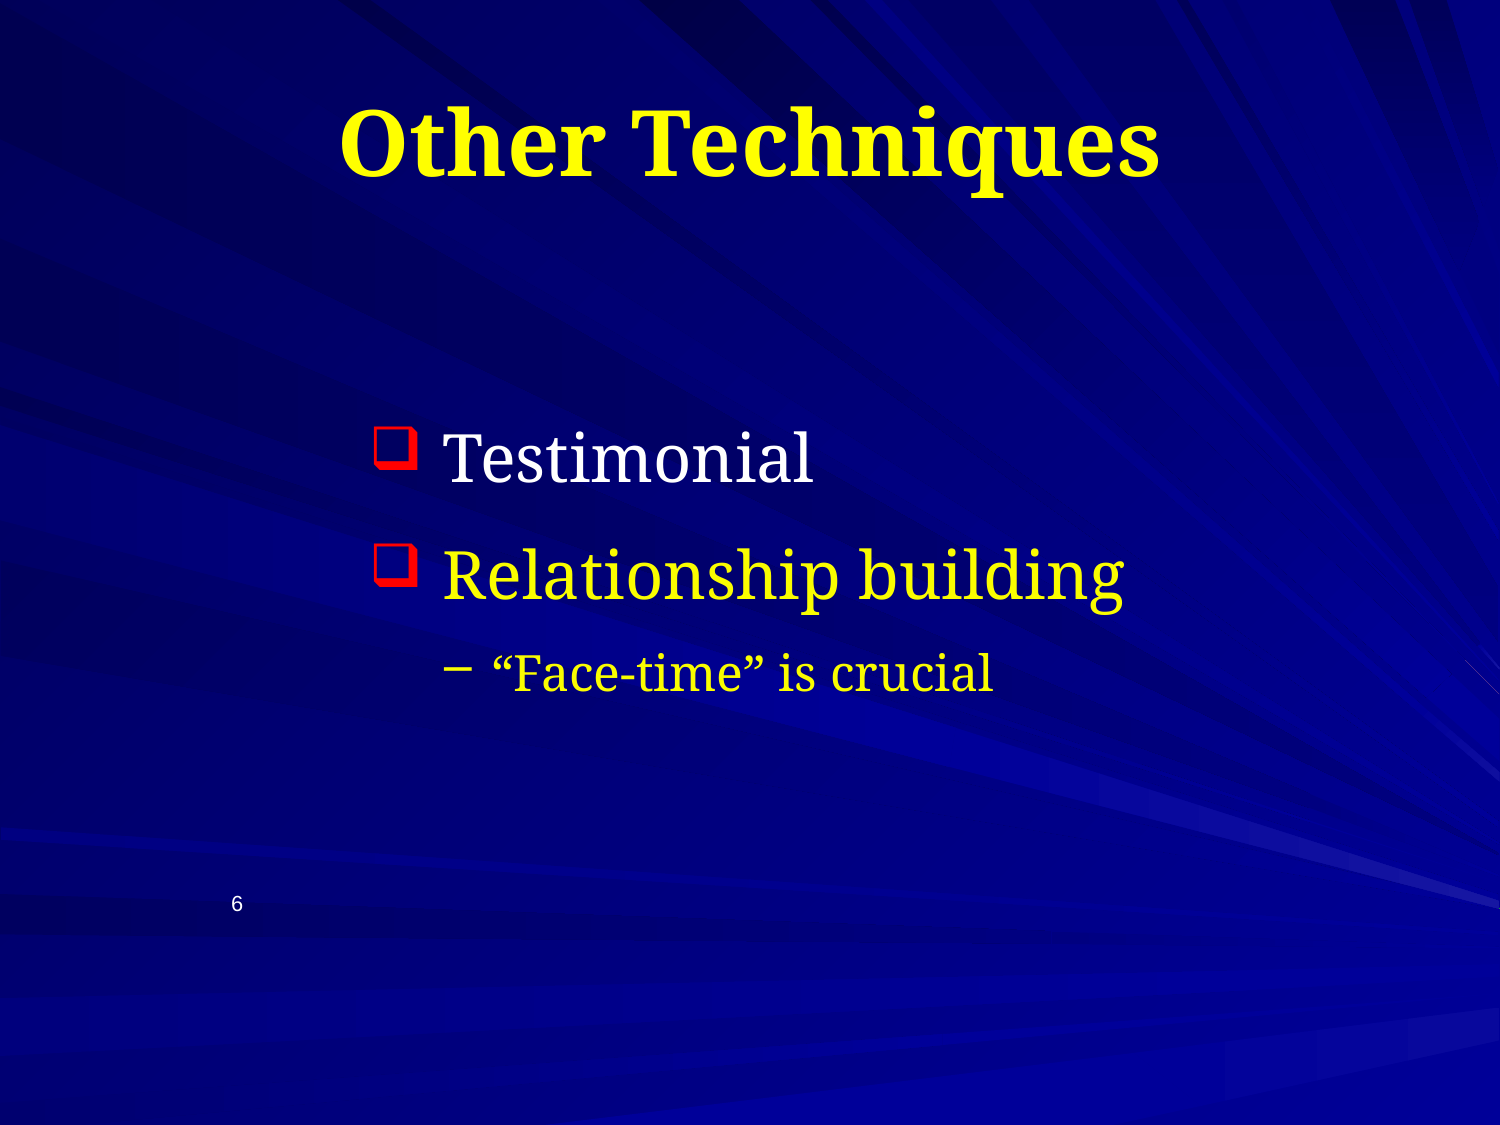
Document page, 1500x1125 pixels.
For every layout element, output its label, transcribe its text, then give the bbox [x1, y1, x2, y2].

list Testimonial Relationship building “Face-time” is crucial [353, 384, 1229, 829]
text_box 6 [216, 882, 258, 924]
title Other Techniques [74, 45, 1426, 234]
